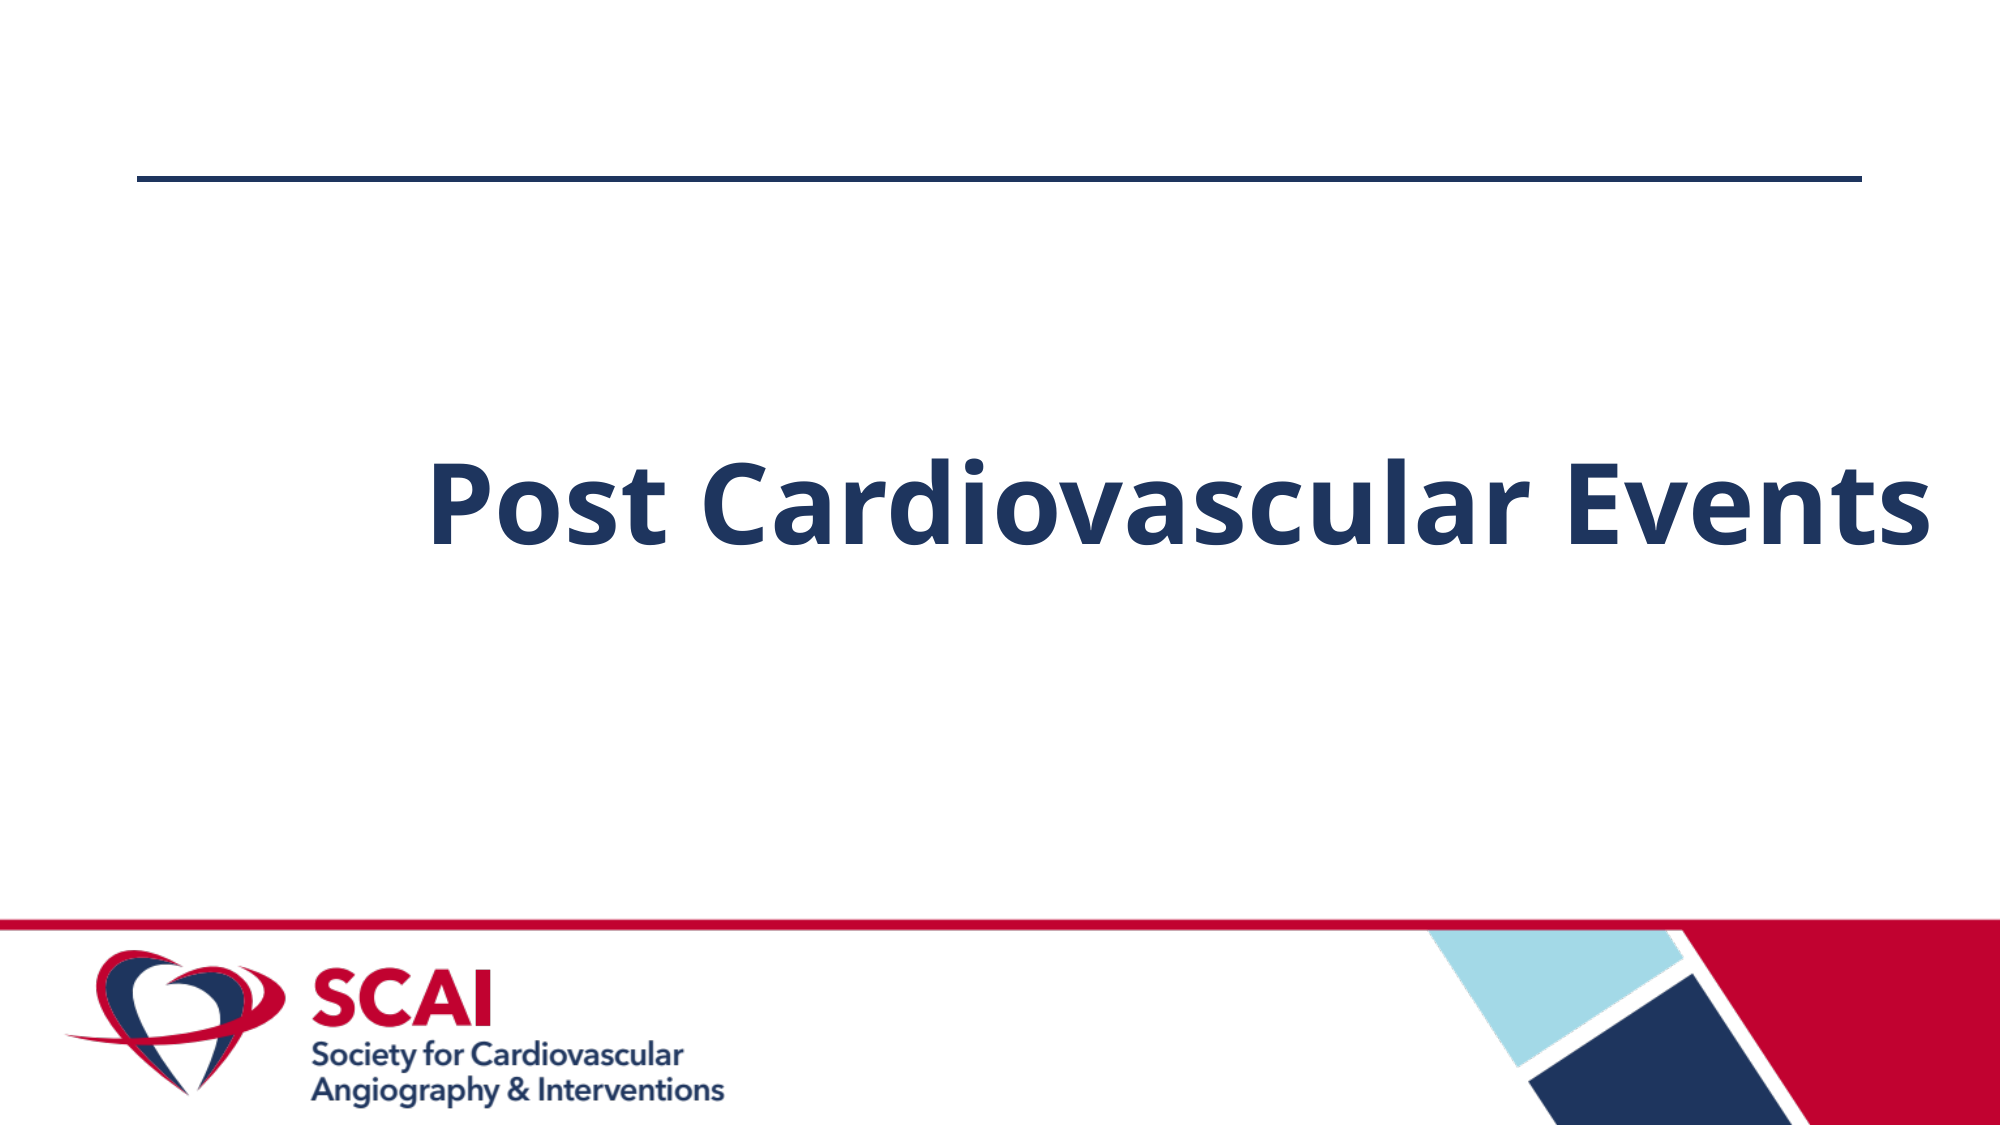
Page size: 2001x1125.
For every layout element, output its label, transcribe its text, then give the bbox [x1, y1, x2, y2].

title Post Cardiovascular Events [409, 399, 2000, 618]
